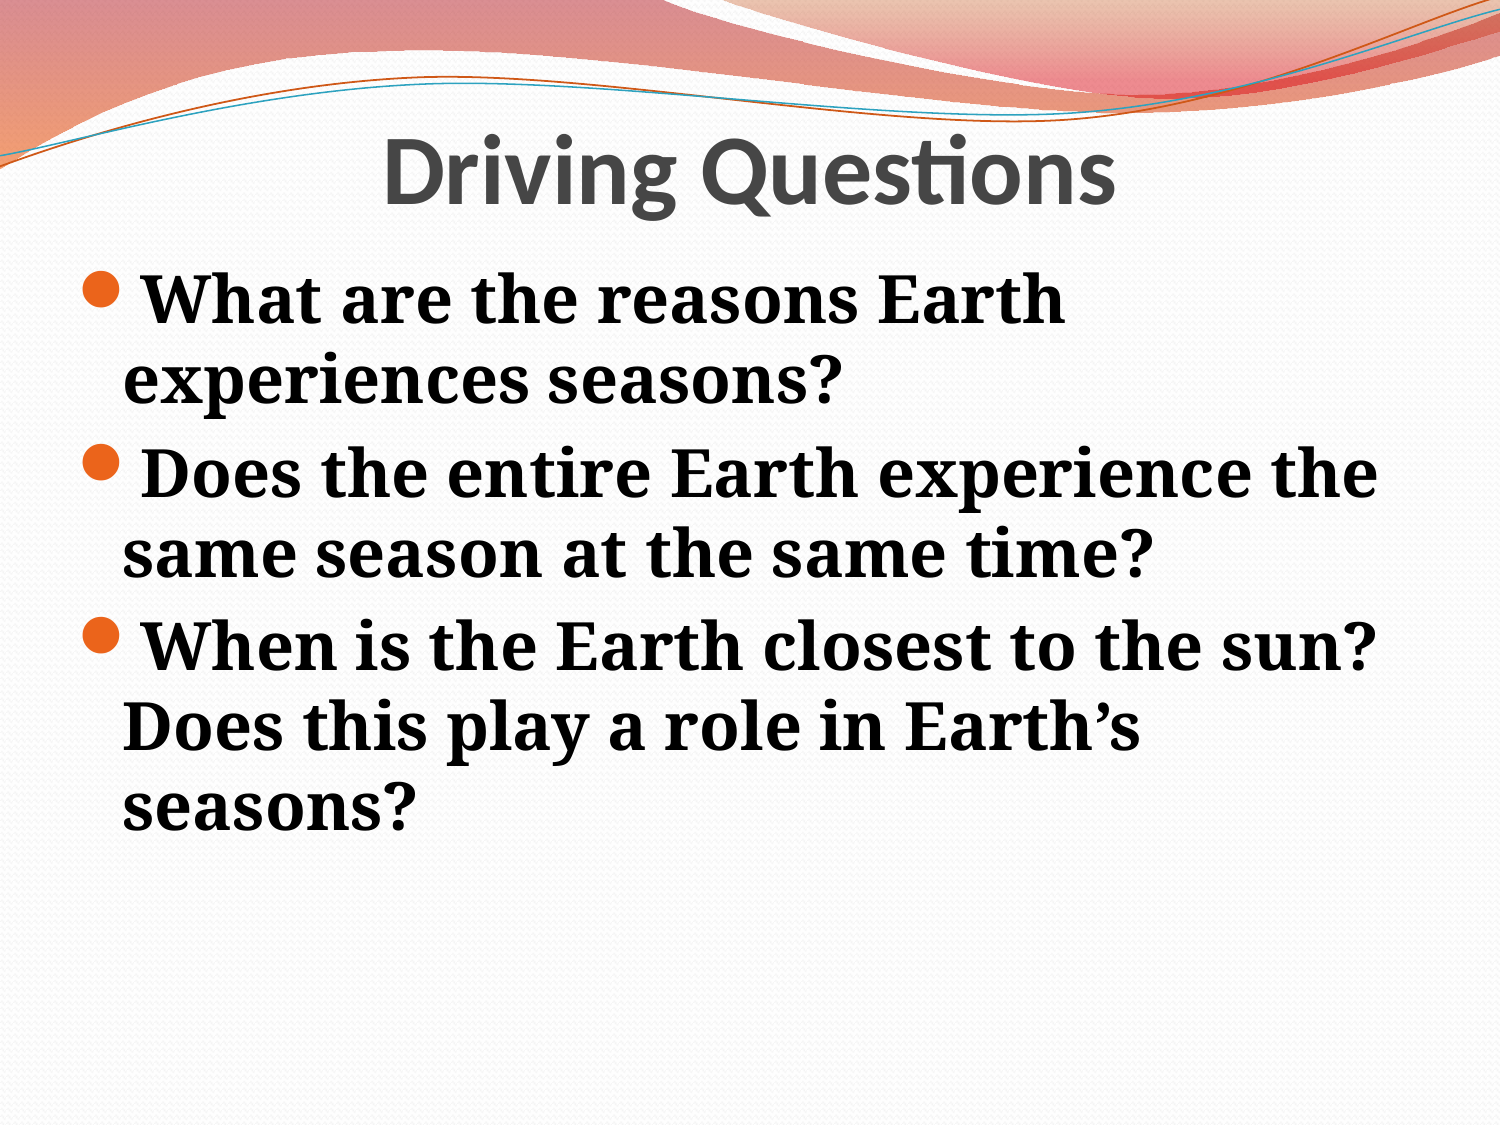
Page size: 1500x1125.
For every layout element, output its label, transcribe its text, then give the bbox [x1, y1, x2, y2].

list What are the reasons Earth experiences seasons? Does the entire Earth experience the same season at the same time? When is the Earth closest to the sun? Does this play a role in Earth’s seasons? [62, 249, 1413, 970]
title Driving Questions [75, 37, 1425, 225]
